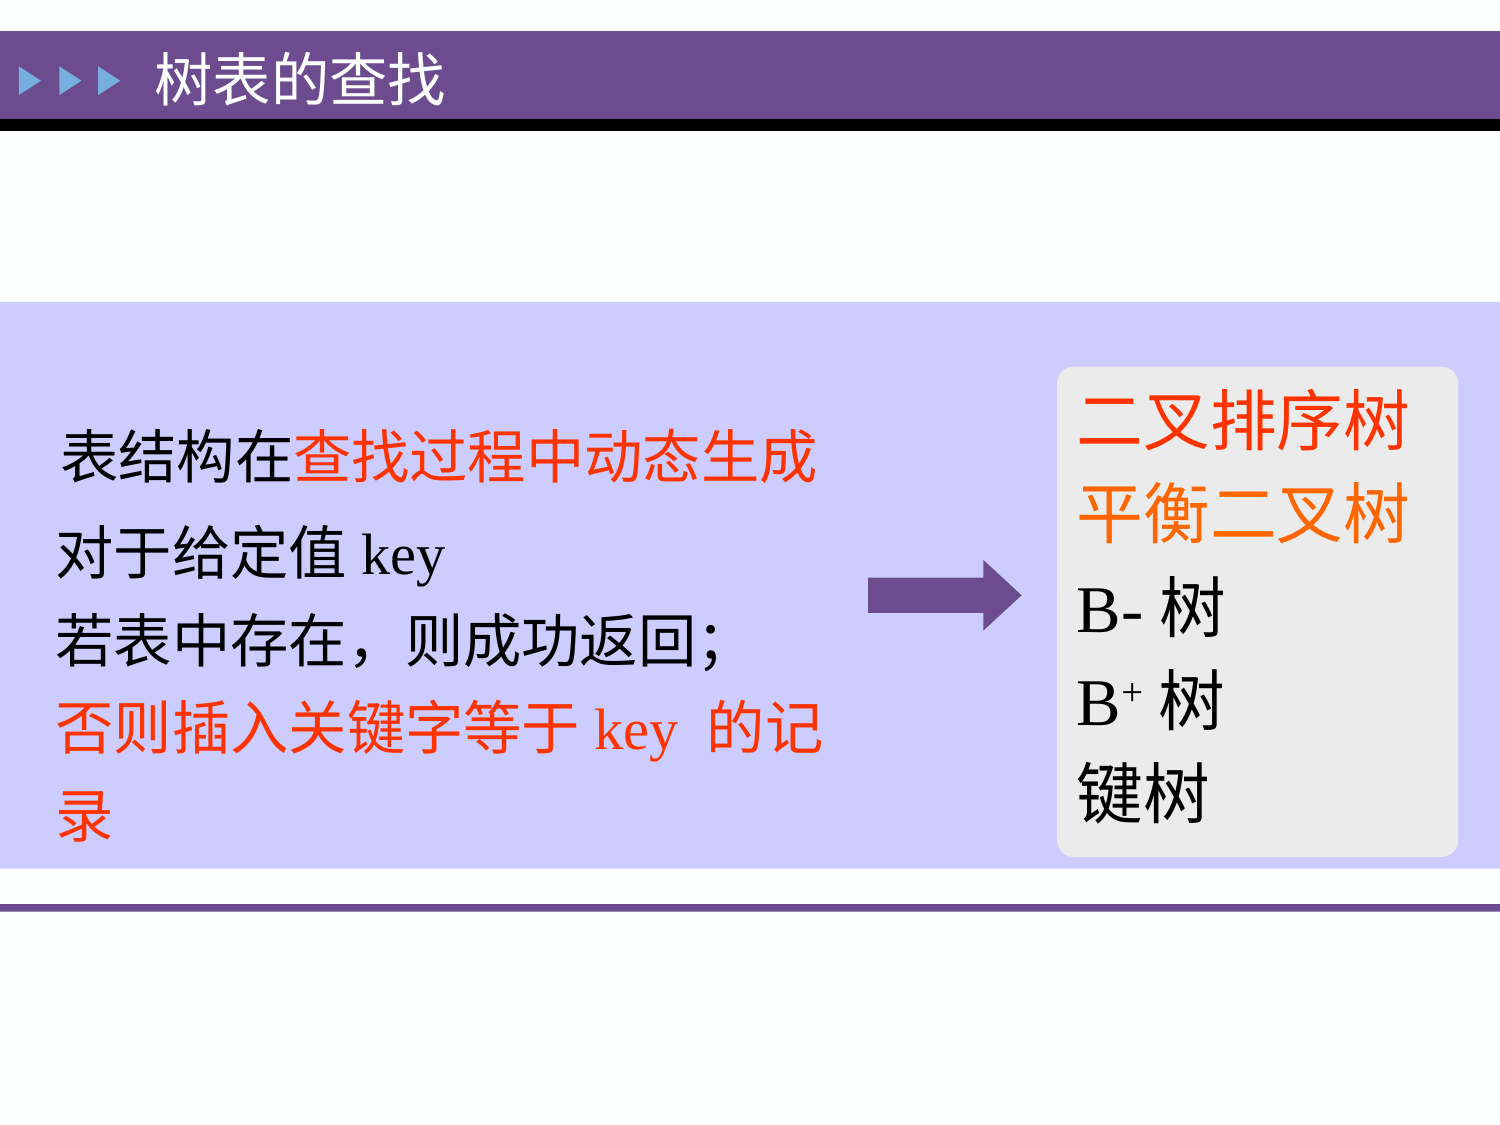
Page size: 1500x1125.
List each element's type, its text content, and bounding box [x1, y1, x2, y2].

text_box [867, 366, 1459, 858]
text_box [0, 301, 1500, 912]
text_box 树表的查找 [140, 21, 1150, 134]
